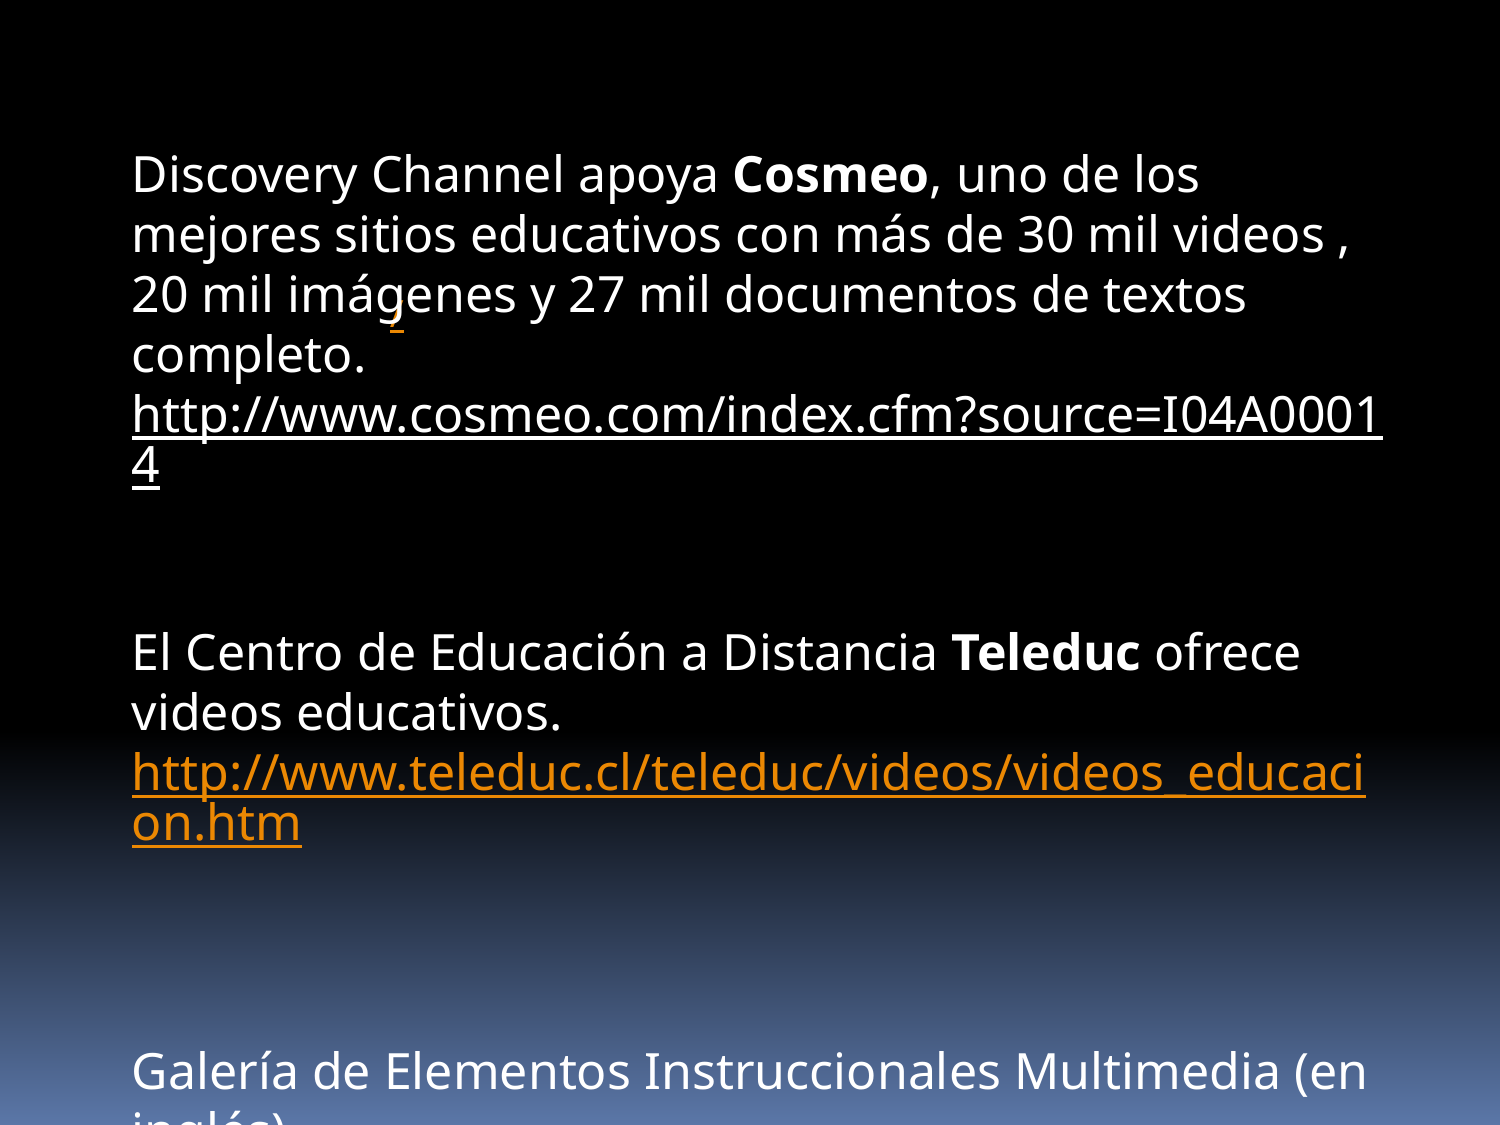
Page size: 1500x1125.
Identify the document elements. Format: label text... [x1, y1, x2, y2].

text_box Discovery Channel apoya Cosmeo, uno de los mejores sitios educativos con más de 30 mil videos , 20 mil imágenes y 27 mil documentos de textos completo. http://www.cosmeo.com/index.cfm?source=I04A00014 El Centro de Educación a Distancia Teleduc ofrece videos educativos. http://www.teleduc.cl/teleduc/videos/videos_educacion.htm Galería de Elementos Instruccionales Multimedia (en inglés) http://www.jesuit.net/workshop/mod5/gallery.htm [117, 35, 1407, 1125]
